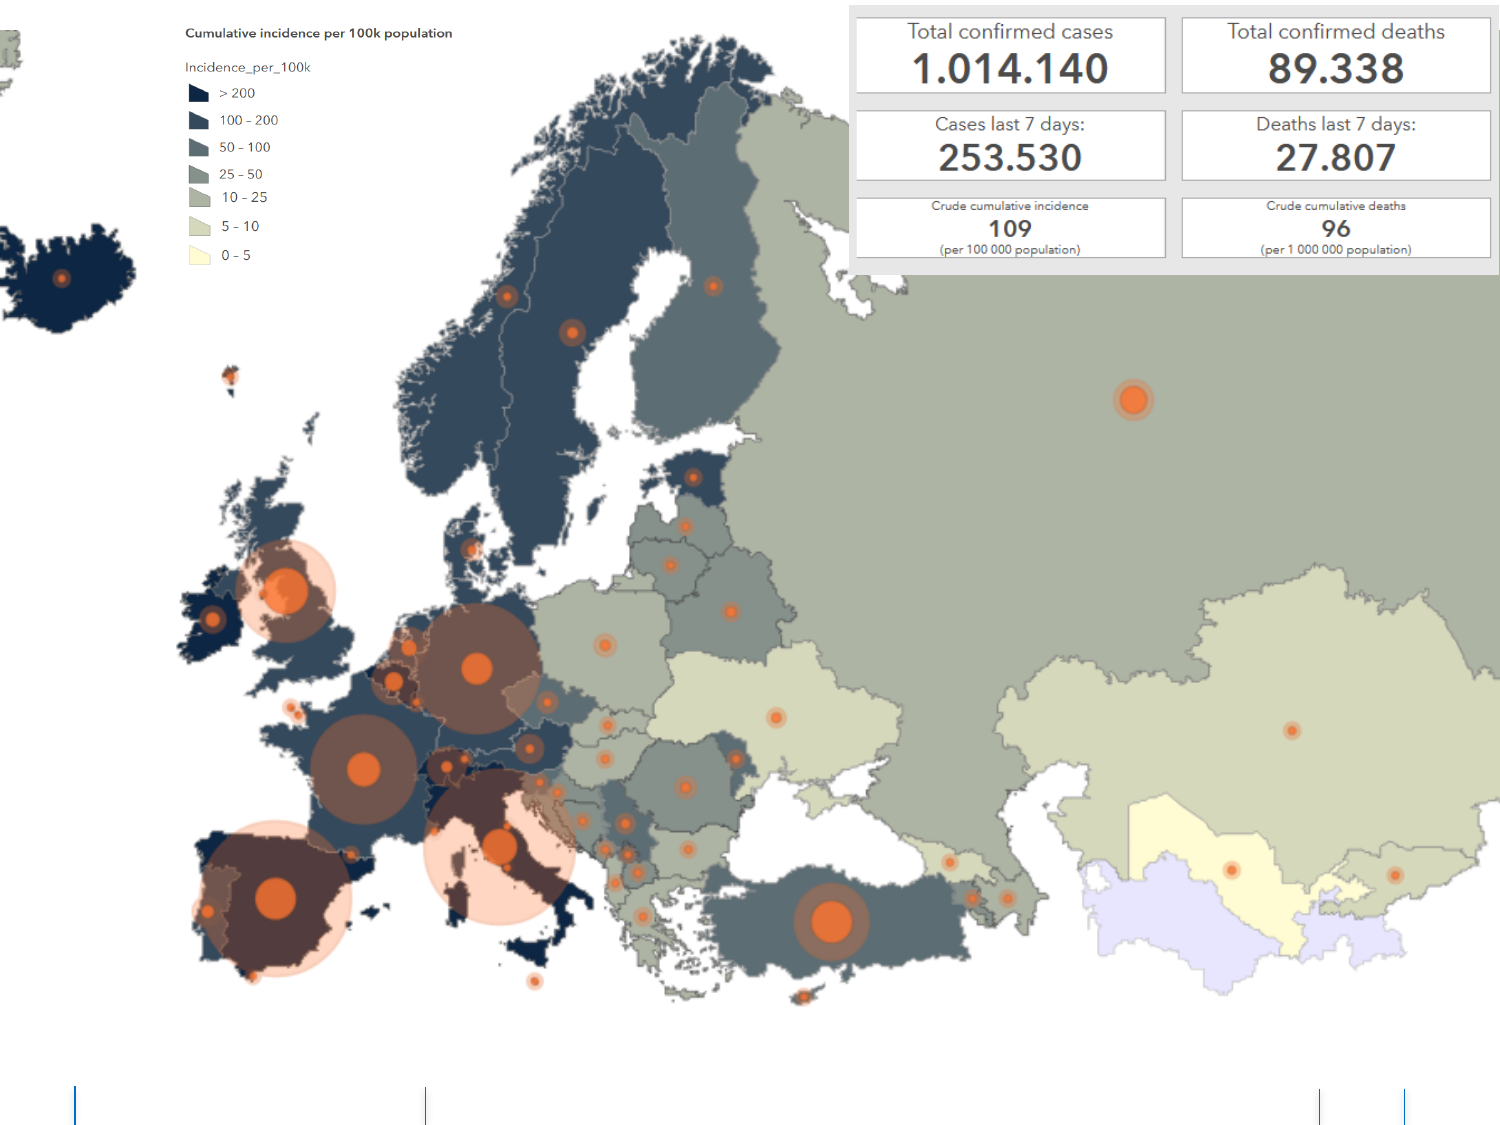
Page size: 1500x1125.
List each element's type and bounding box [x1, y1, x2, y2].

text_box [182, 18, 455, 275]
picture [0, 5, 1500, 1024]
